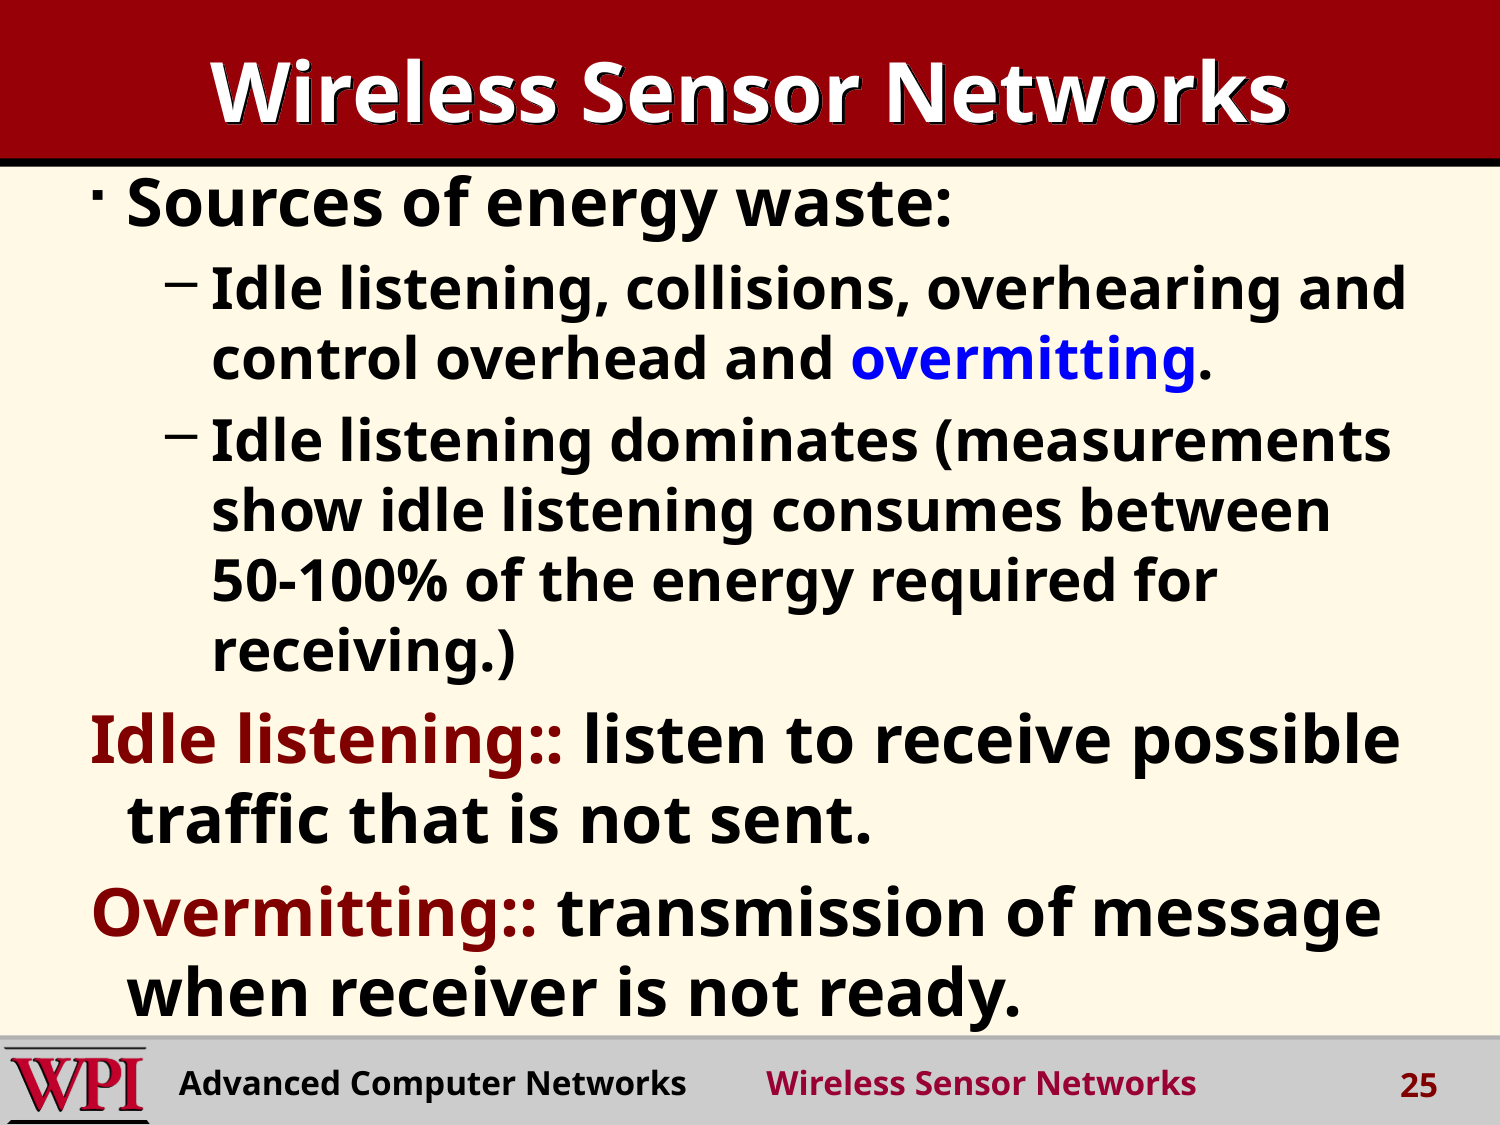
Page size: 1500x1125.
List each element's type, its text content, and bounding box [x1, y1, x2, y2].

picture [0, 1040, 1500, 1125]
title Wireless Sensor Networks [29, 18, 1471, 150]
slide_number 25 [1344, 1056, 1495, 1107]
picture [0, 167, 1500, 1035]
picture [0, 0, 1500, 158]
list Sources of energy waste: Idle listening, collisions, overhearing and control overhead and overmitting. Idle listening dominates (measurements show idle listening consumes between 50-100% of the energy required for receiving.) Idle listening:: listen to receive possible traffic that is not sent. Overmitting:: transmission of message when receiver is not ready. [74, 152, 1426, 941]
footer Advanced Computer Networks Wireless Sensor Networks [163, 1054, 1337, 1122]
